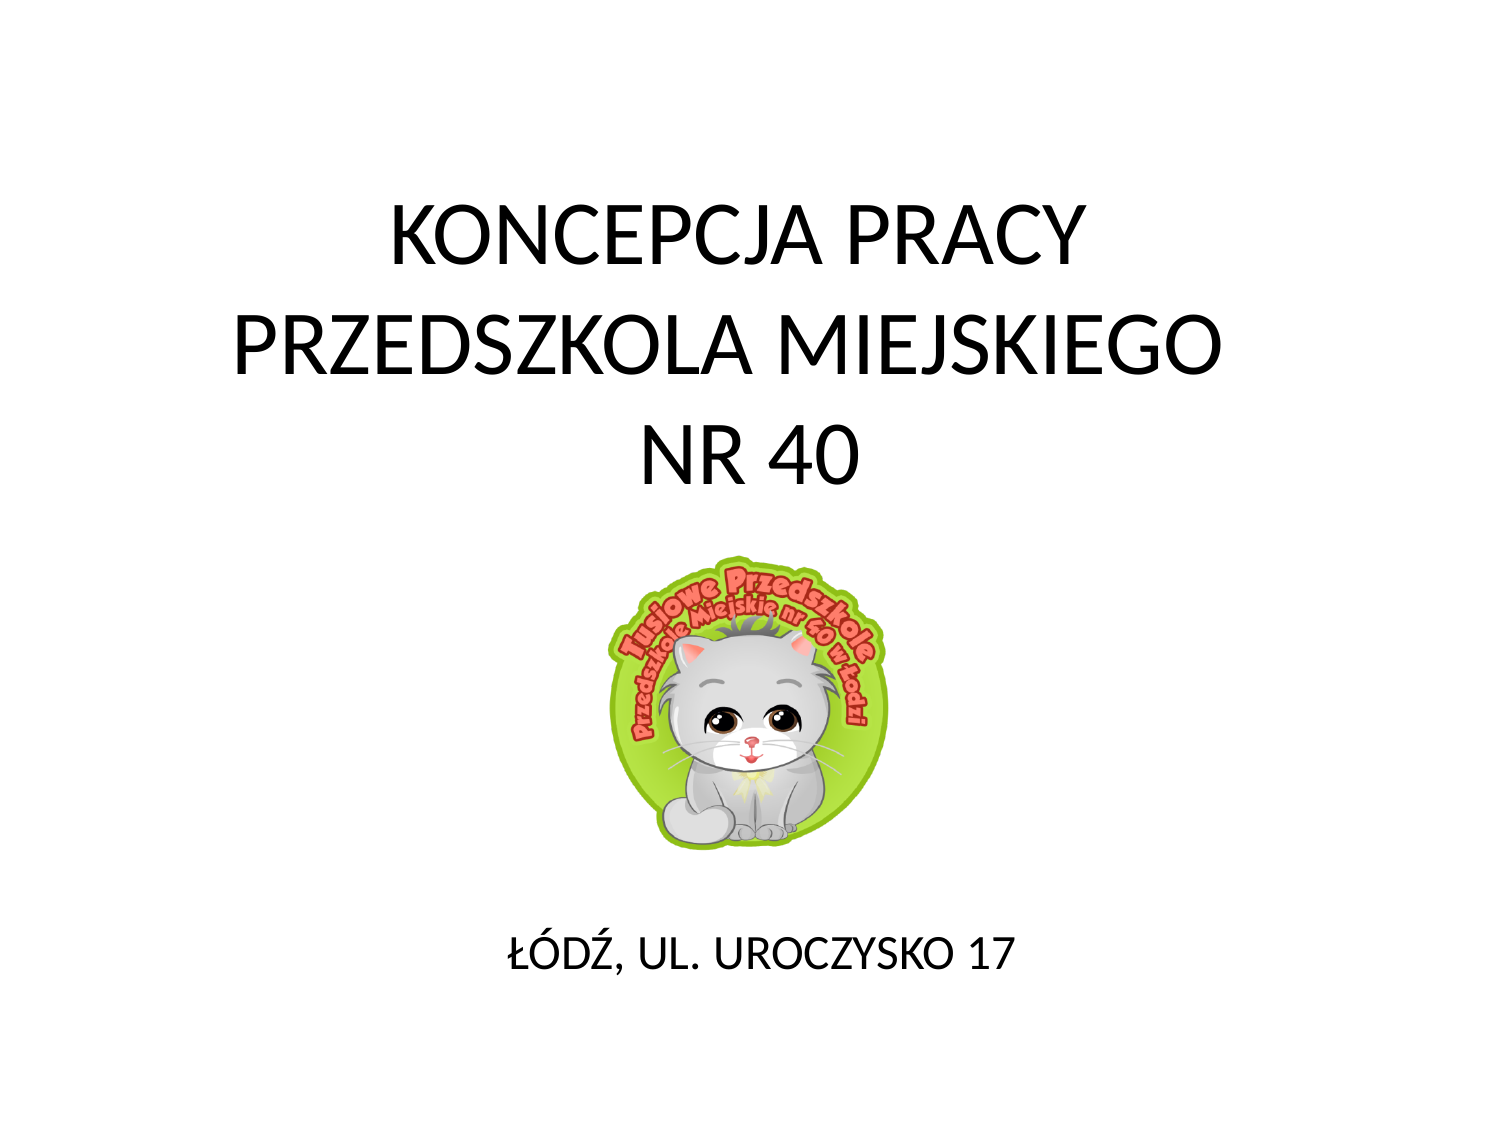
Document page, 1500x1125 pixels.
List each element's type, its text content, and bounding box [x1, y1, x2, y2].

subtitle ŁÓDŹ, UL. UROCZYSKO 17 [230, 704, 1294, 988]
picture [599, 547, 900, 861]
title KONCEPCJA PRACY PRZEDSZKOLA MIEJSKIEGO NR 40 [112, 149, 1388, 528]
